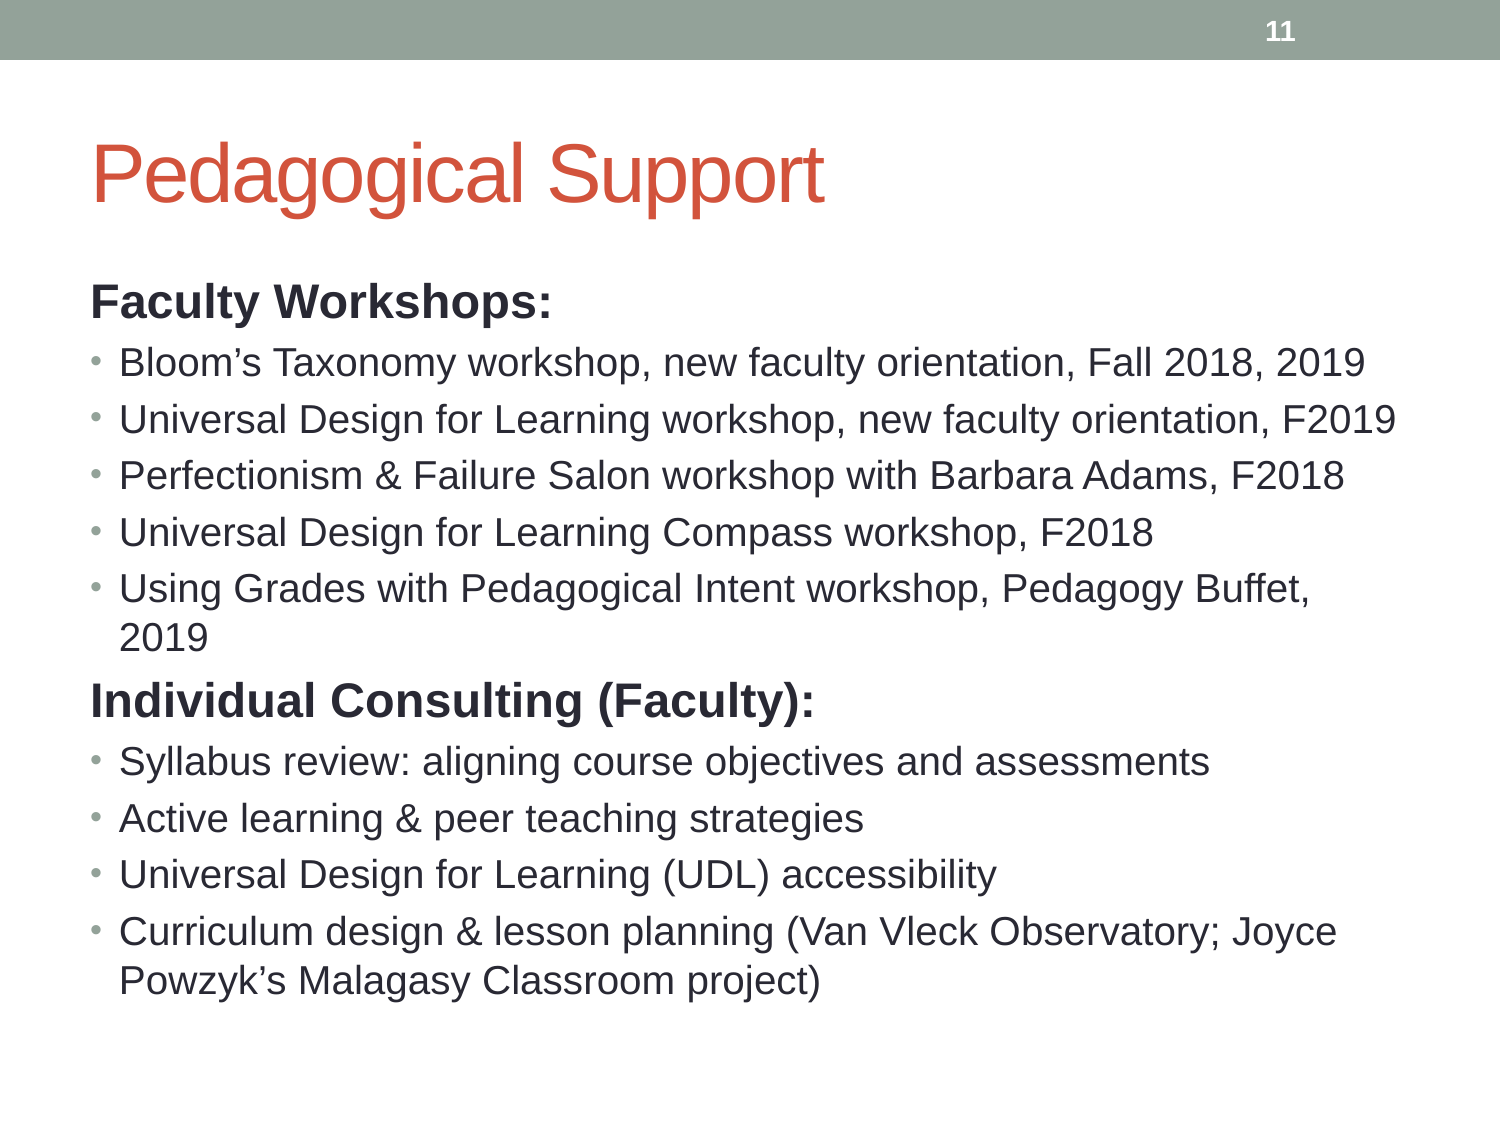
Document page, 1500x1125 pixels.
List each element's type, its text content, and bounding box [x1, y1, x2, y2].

list Faculty Workshops: Bloom’s Taxonomy workshop, new faculty orientation, Fall 2018, 2019 Universal Design for Learning workshop, new faculty orientation, F2019 Perfectionism & Failure Salon workshop with Barbara Adams, F2018 Universal Design for Learning Compass workshop, F2018 Using Grades with Pedagogical Intent workshop, Pedagogy Buffet, 2019 Individual Consulting (Faculty): Syllabus review: aligning course objectives and assessments Active learning & peer teaching strategies Universal Design for Learning (UDL) accessibility Curriculum design & lesson planning (Van Vleck Observatory; Joyce Powzyk’s Malagasy Classroom project) [75, 262, 1425, 1063]
title Pedagogical Support [75, 87, 1425, 250]
slide_number 11 [1250, 3, 1425, 57]
